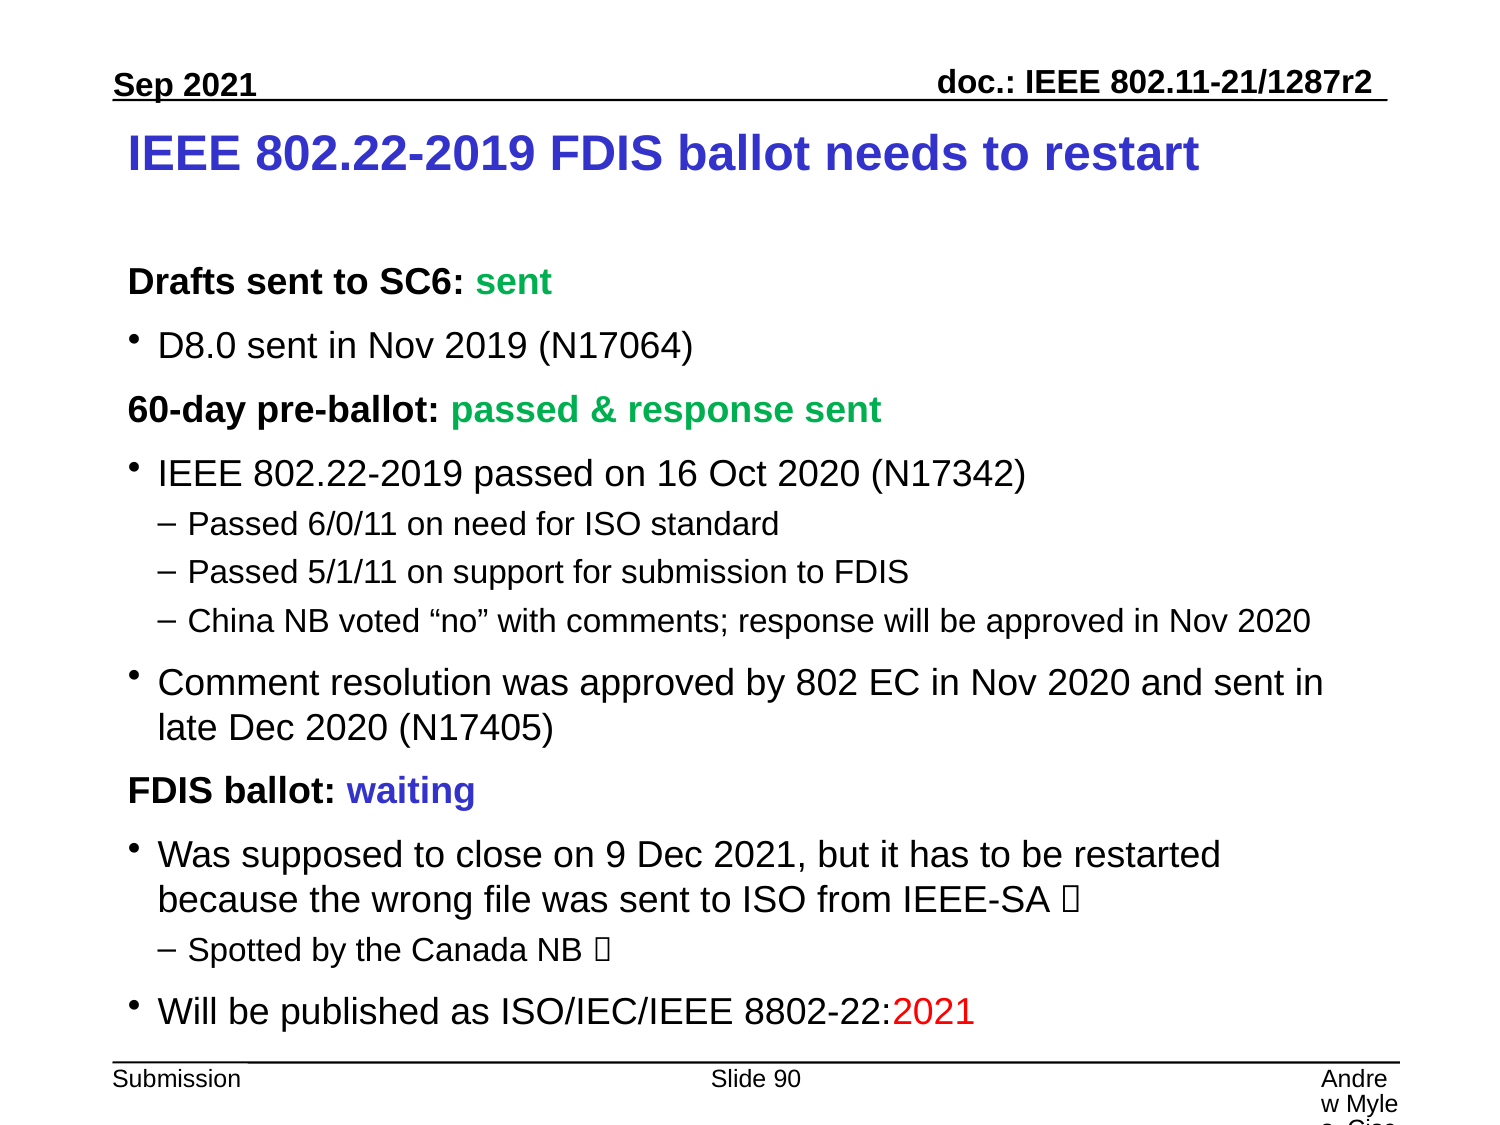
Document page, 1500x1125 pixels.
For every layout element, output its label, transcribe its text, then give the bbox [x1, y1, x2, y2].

list Drafts sent to SC6: sent D8.0 sent in Nov 2019 (N17064) 60-day pre-ballot: passed & response sent IEEE 802.22-2019 passed on 16 Oct 2020 (N17342) Passed 6/0/11 on need for ISO standard Passed 5/1/11 on support for submission to FDIS China NB voted “no” with comments; response will be approved in Nov 2020 Comment resolution was approved by 802 EC in Nov 2020 and sent in late Dec 2020 (N17405) FDIS ballot: waiting Was supposed to close on 9 Dec 2021, but it has to be restarted because the wrong file was sent to ISO from IEEE-SA  Spotted by the Canada NB  Will be published as ISO/IEC/IEEE 8802-22:2021 [112, 249, 1388, 925]
title IEEE 802.22-2019 FDIS ballot needs to restart [112, 112, 1388, 249]
footer Andrew Myles, Cisco [1320, 1061, 1402, 1093]
slide_number Slide 90 [709, 1061, 803, 1093]
